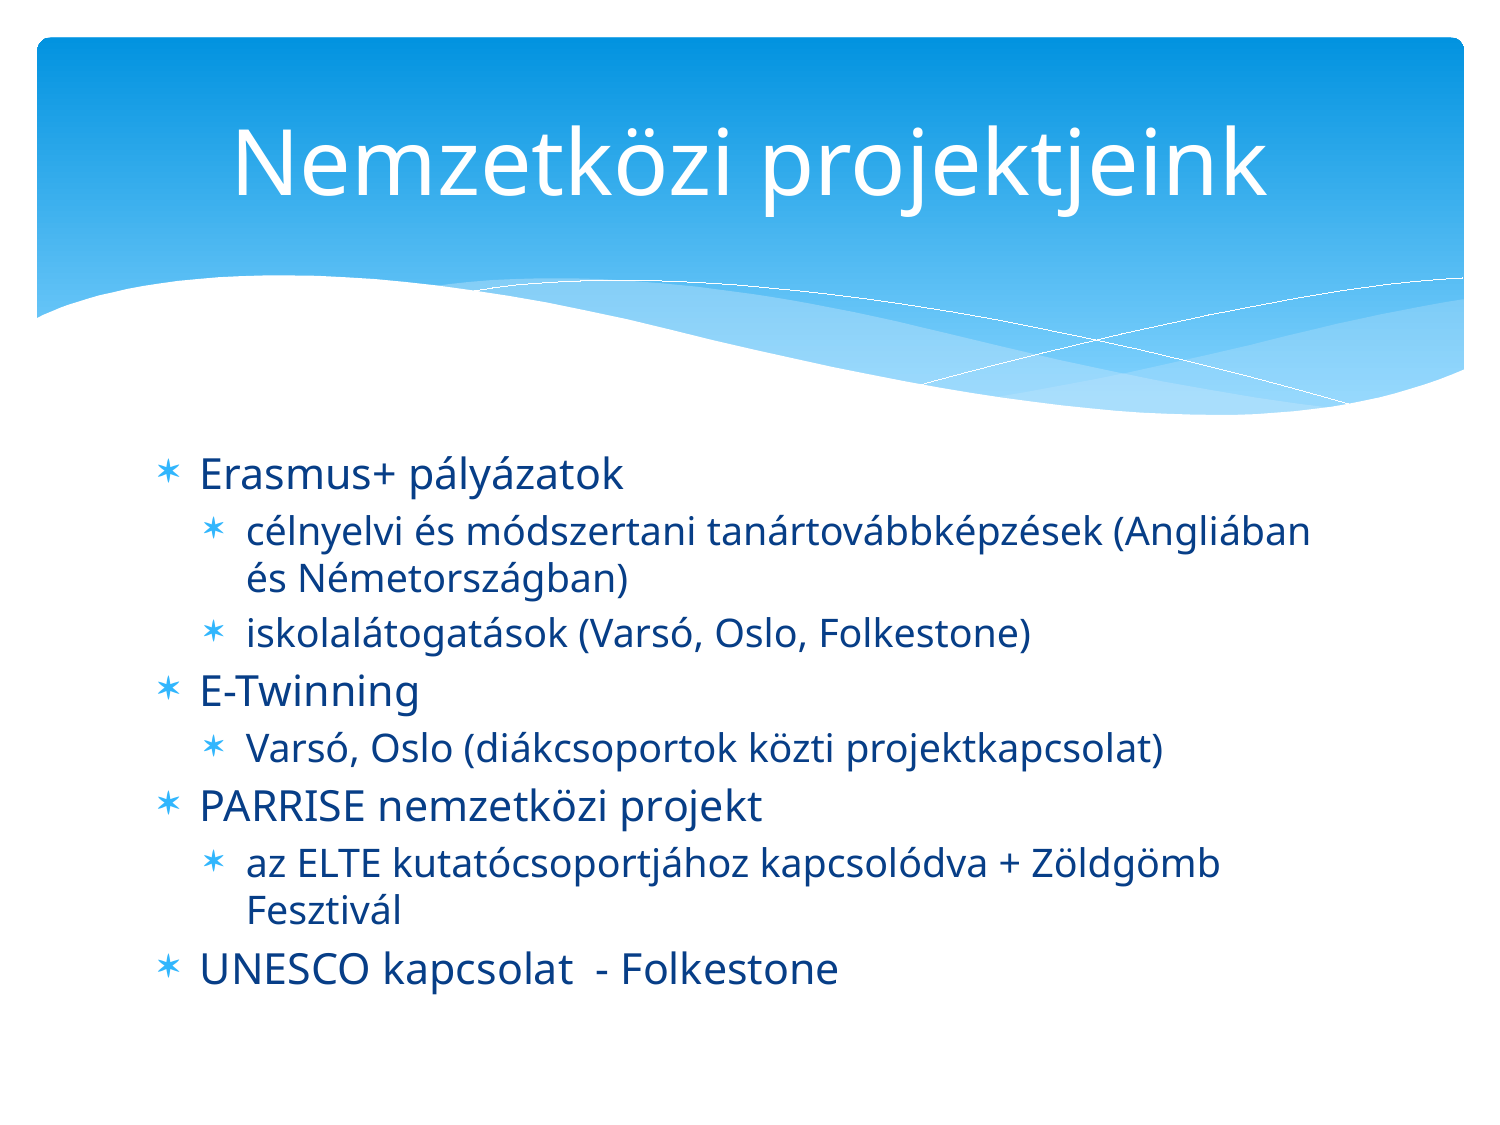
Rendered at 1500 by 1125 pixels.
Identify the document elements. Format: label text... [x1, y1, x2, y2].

title Nemzetközi projektjeink [75, 55, 1425, 261]
list Erasmus+ pályázatok célnyelvi és módszertani tanártovábbképzések (Angliában és Németországban) iskolalátogatások (Varsó, Oslo, Folkestone) E-Twinning Varsó, Oslo (diákcsoportok közti projektkapcsolat) PARRISE nemzetközi projekt az ELTE kutatócsoportjához kapcsolódva + Zöldgömb Fesztivál UNESCO kapcsolat - Folkestone [143, 438, 1359, 1005]
